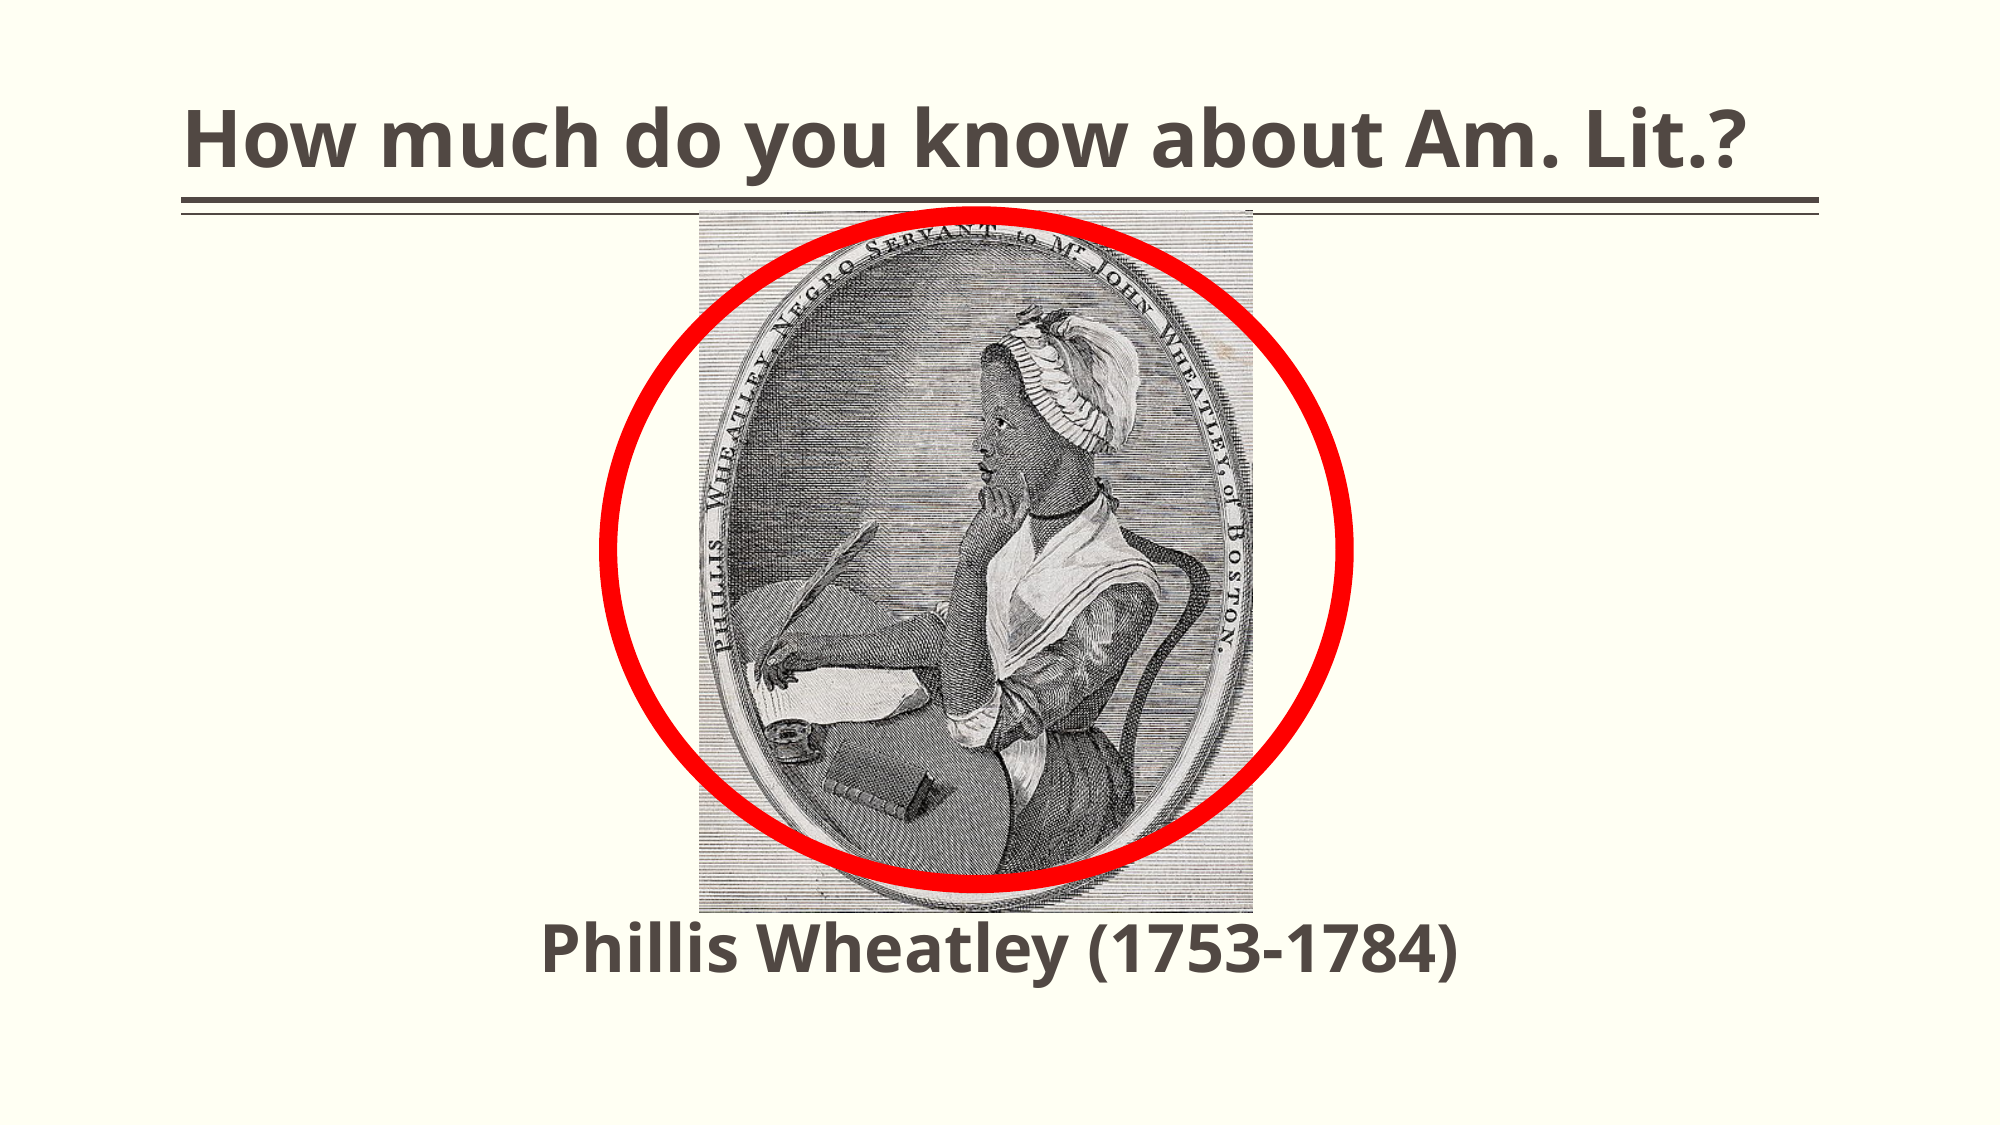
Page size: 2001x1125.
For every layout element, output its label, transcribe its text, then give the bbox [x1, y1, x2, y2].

title How much do you know about Am. Lit.? [181, 12, 1819, 193]
text_box [599, 322, 693, 777]
text_box [1257, 320, 1354, 780]
list Phillis Wheatley (1753-1784) [181, 907, 1819, 1056]
picture [699, 210, 1253, 914]
